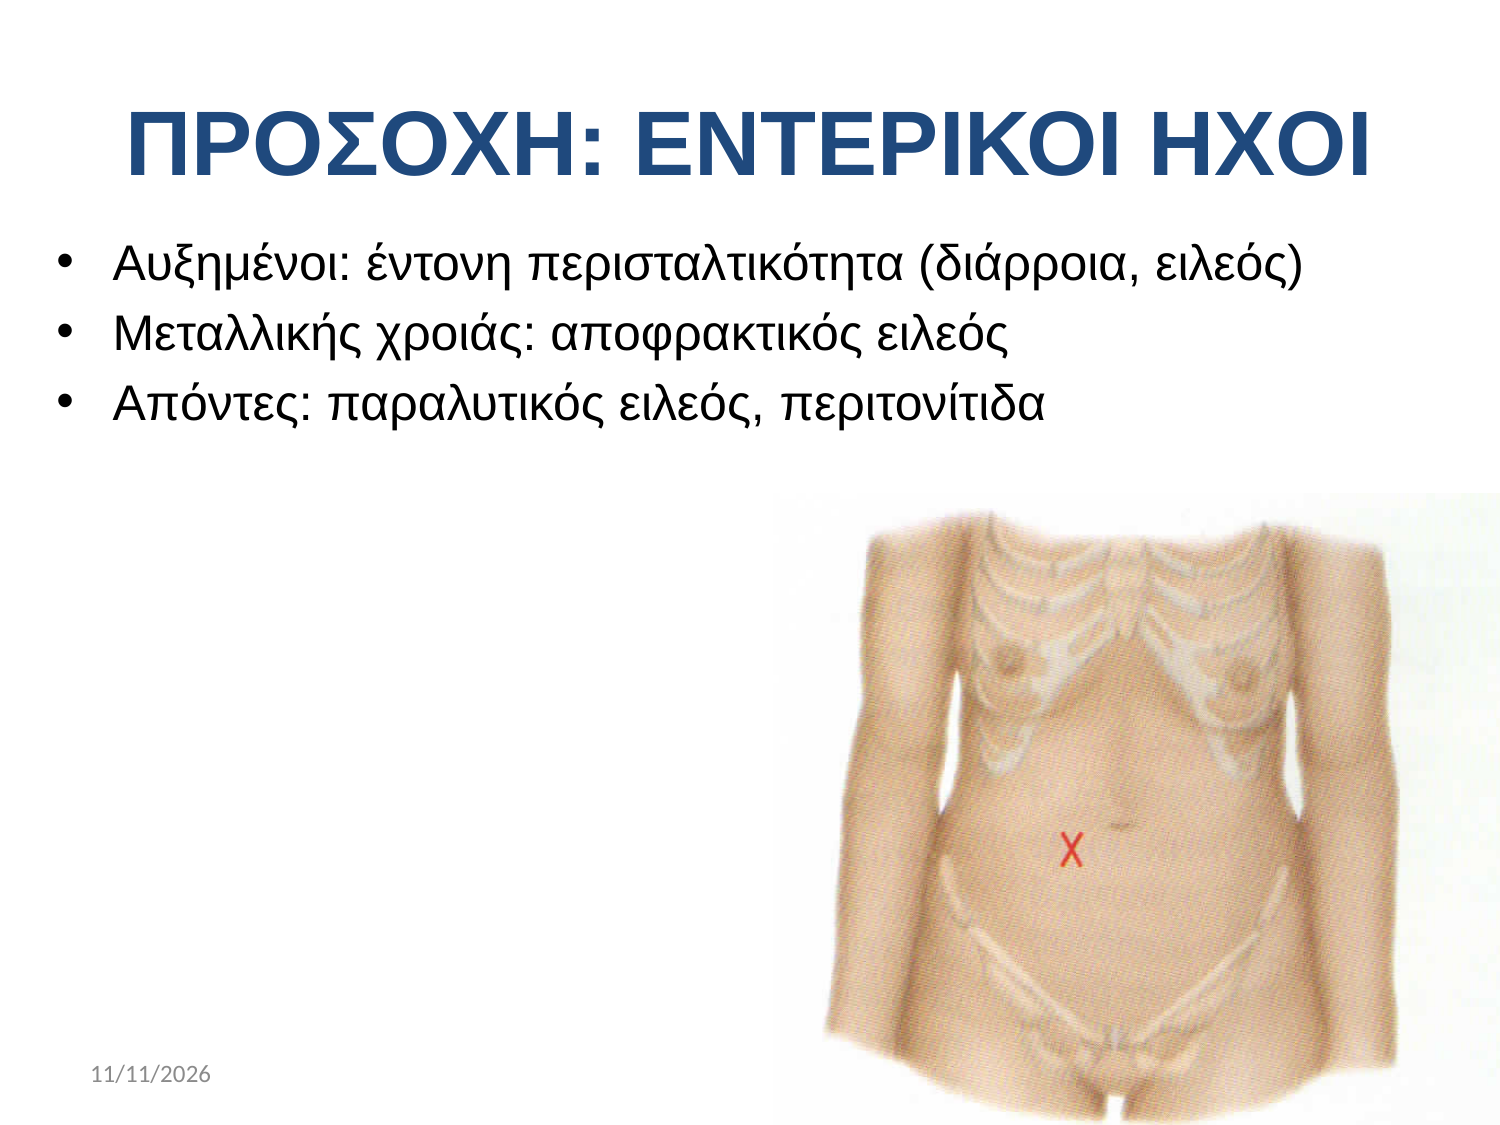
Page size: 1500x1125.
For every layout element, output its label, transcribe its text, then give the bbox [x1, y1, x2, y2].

title ΠΡΟΣΟΧΗ: ΕΝΤΕΡΙΚΟΙ ΗΧΟΙ [75, 45, 1425, 233]
picture [773, 493, 1500, 1125]
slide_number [75, 1042, 425, 1103]
list Αυξημένοι: έντονη περισταλτικότητα (διάρροια, ειλεός) Μεταλλικής χροιάς: αποφρακτικός ειλεός Απόντες: παραλυτικός ειλεός, περιτονίτιδα [41, 222, 1377, 773]
